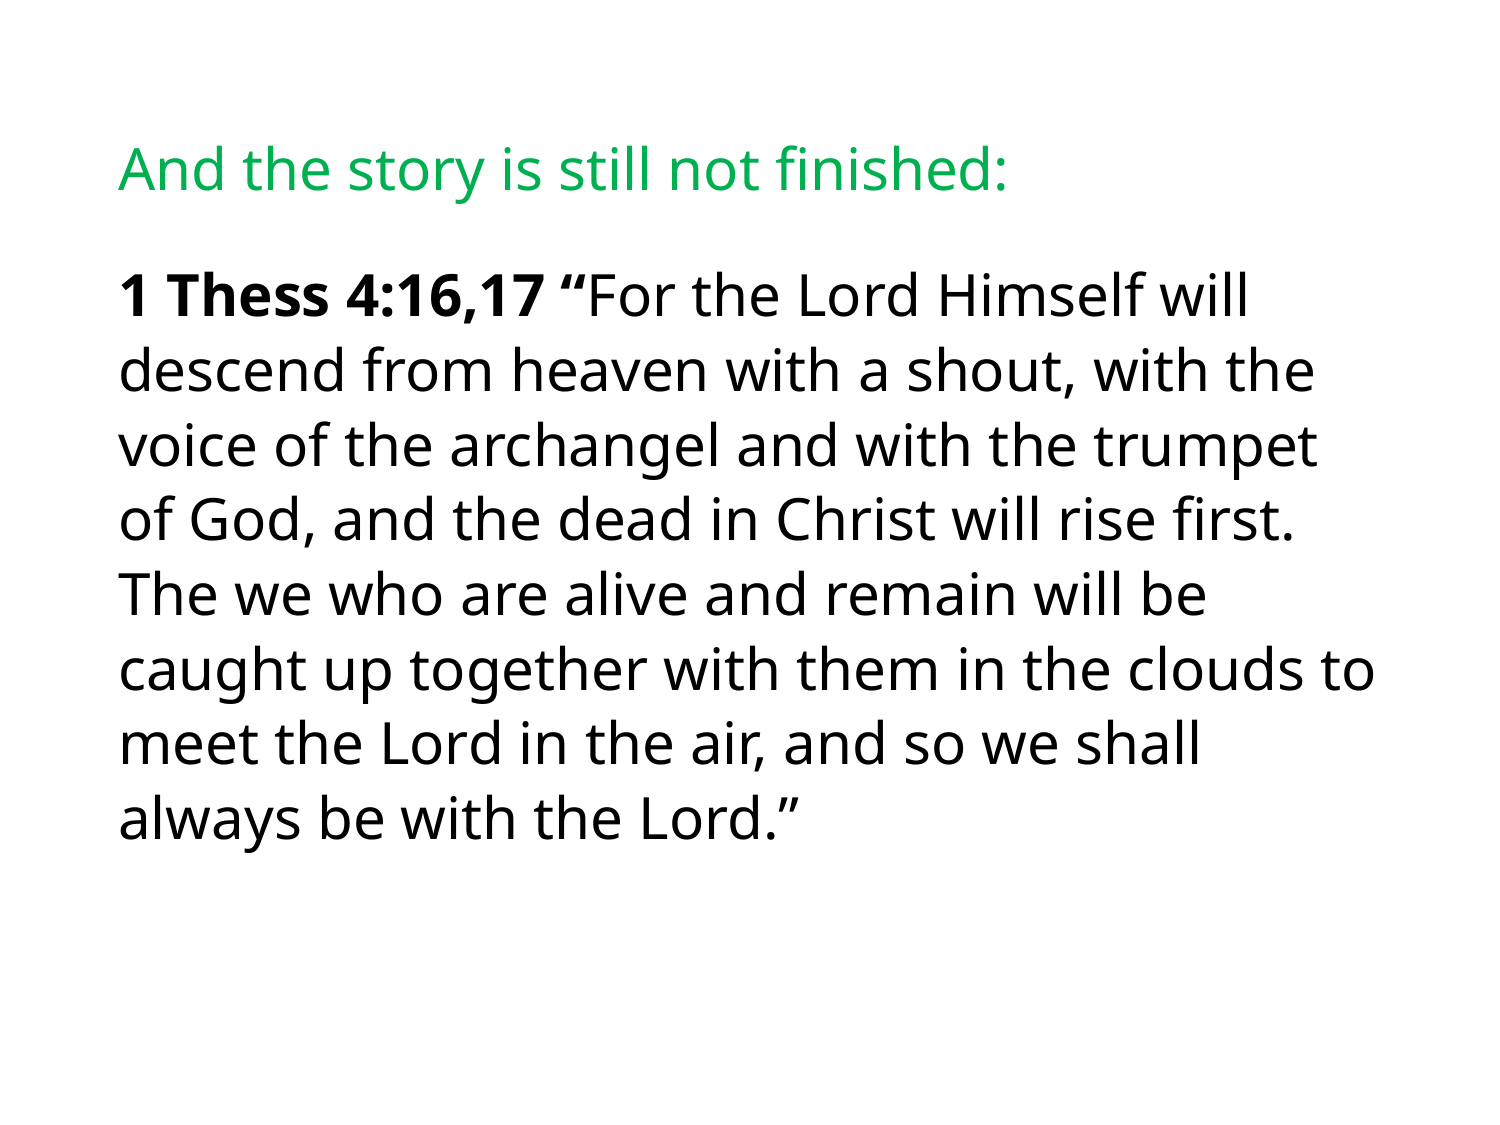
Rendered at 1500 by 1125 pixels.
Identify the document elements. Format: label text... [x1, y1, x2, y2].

list And the story is still not finished: 1 Thess 4:16,17 “For the Lord Himself will descend from heaven with a shout, with the voice of the archangel and with the trumpet of God, and the dead in Christ will rise first. The we who are alive and remain will be caught up together with them in the clouds to meet the Lord in the air, and so we shall always be with the Lord.” [103, 62, 1397, 1029]
